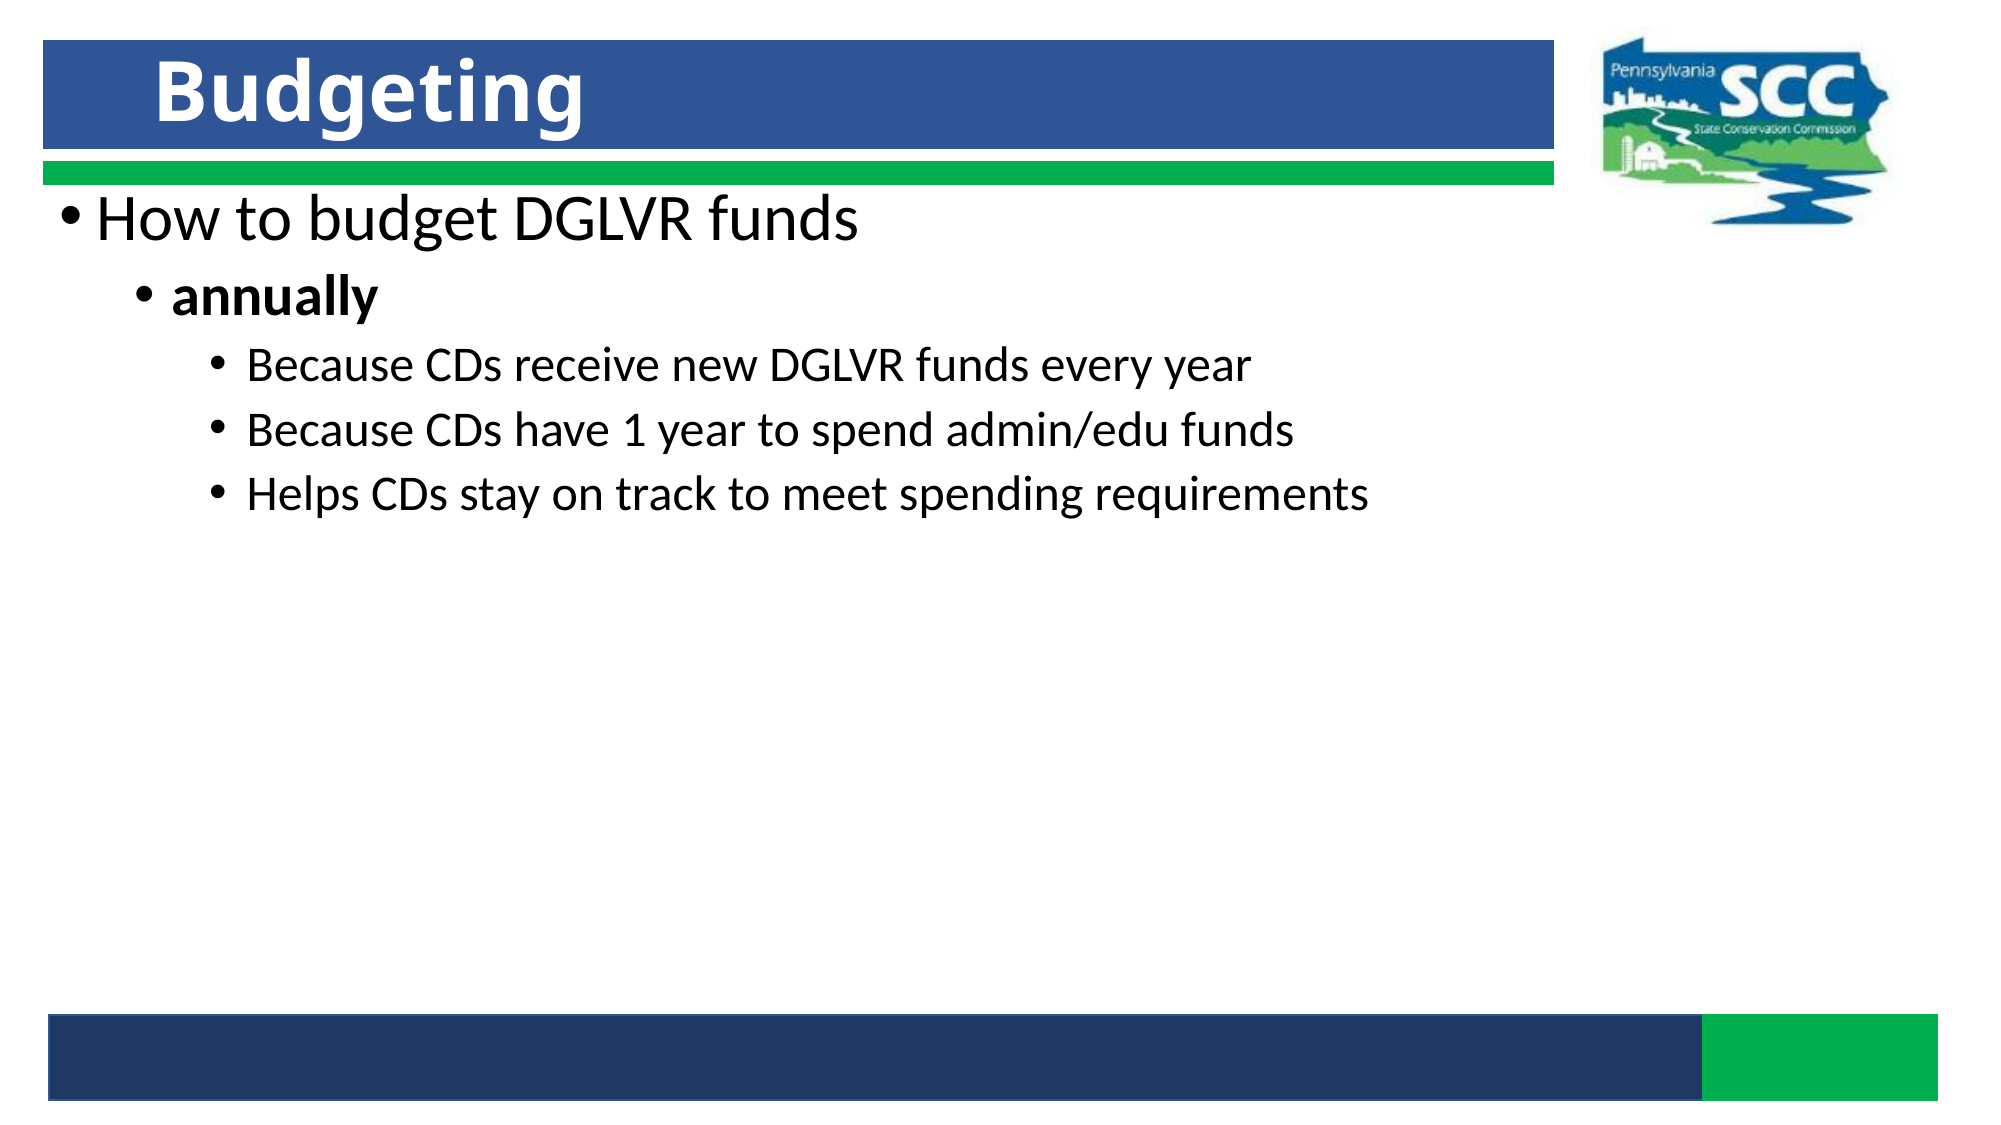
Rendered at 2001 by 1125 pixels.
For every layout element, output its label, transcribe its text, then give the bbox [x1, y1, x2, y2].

text_box [1464, 40, 1554, 149]
list How to budget DGLVR funds annually Because CDs receive new DGLVR funds every year Because CDs have 1 year to spend admin/edu funds Helps CDs stay on track to meet spending requirements [44, 175, 2000, 904]
picture [1591, 26, 1900, 235]
text_box [43, 161, 1554, 185]
text_box [1702, 1014, 1938, 1101]
text_box Budgeting [137, 26, 1464, 161]
text_box [43, 40, 137, 149]
text_box [48, 1014, 1702, 1101]
